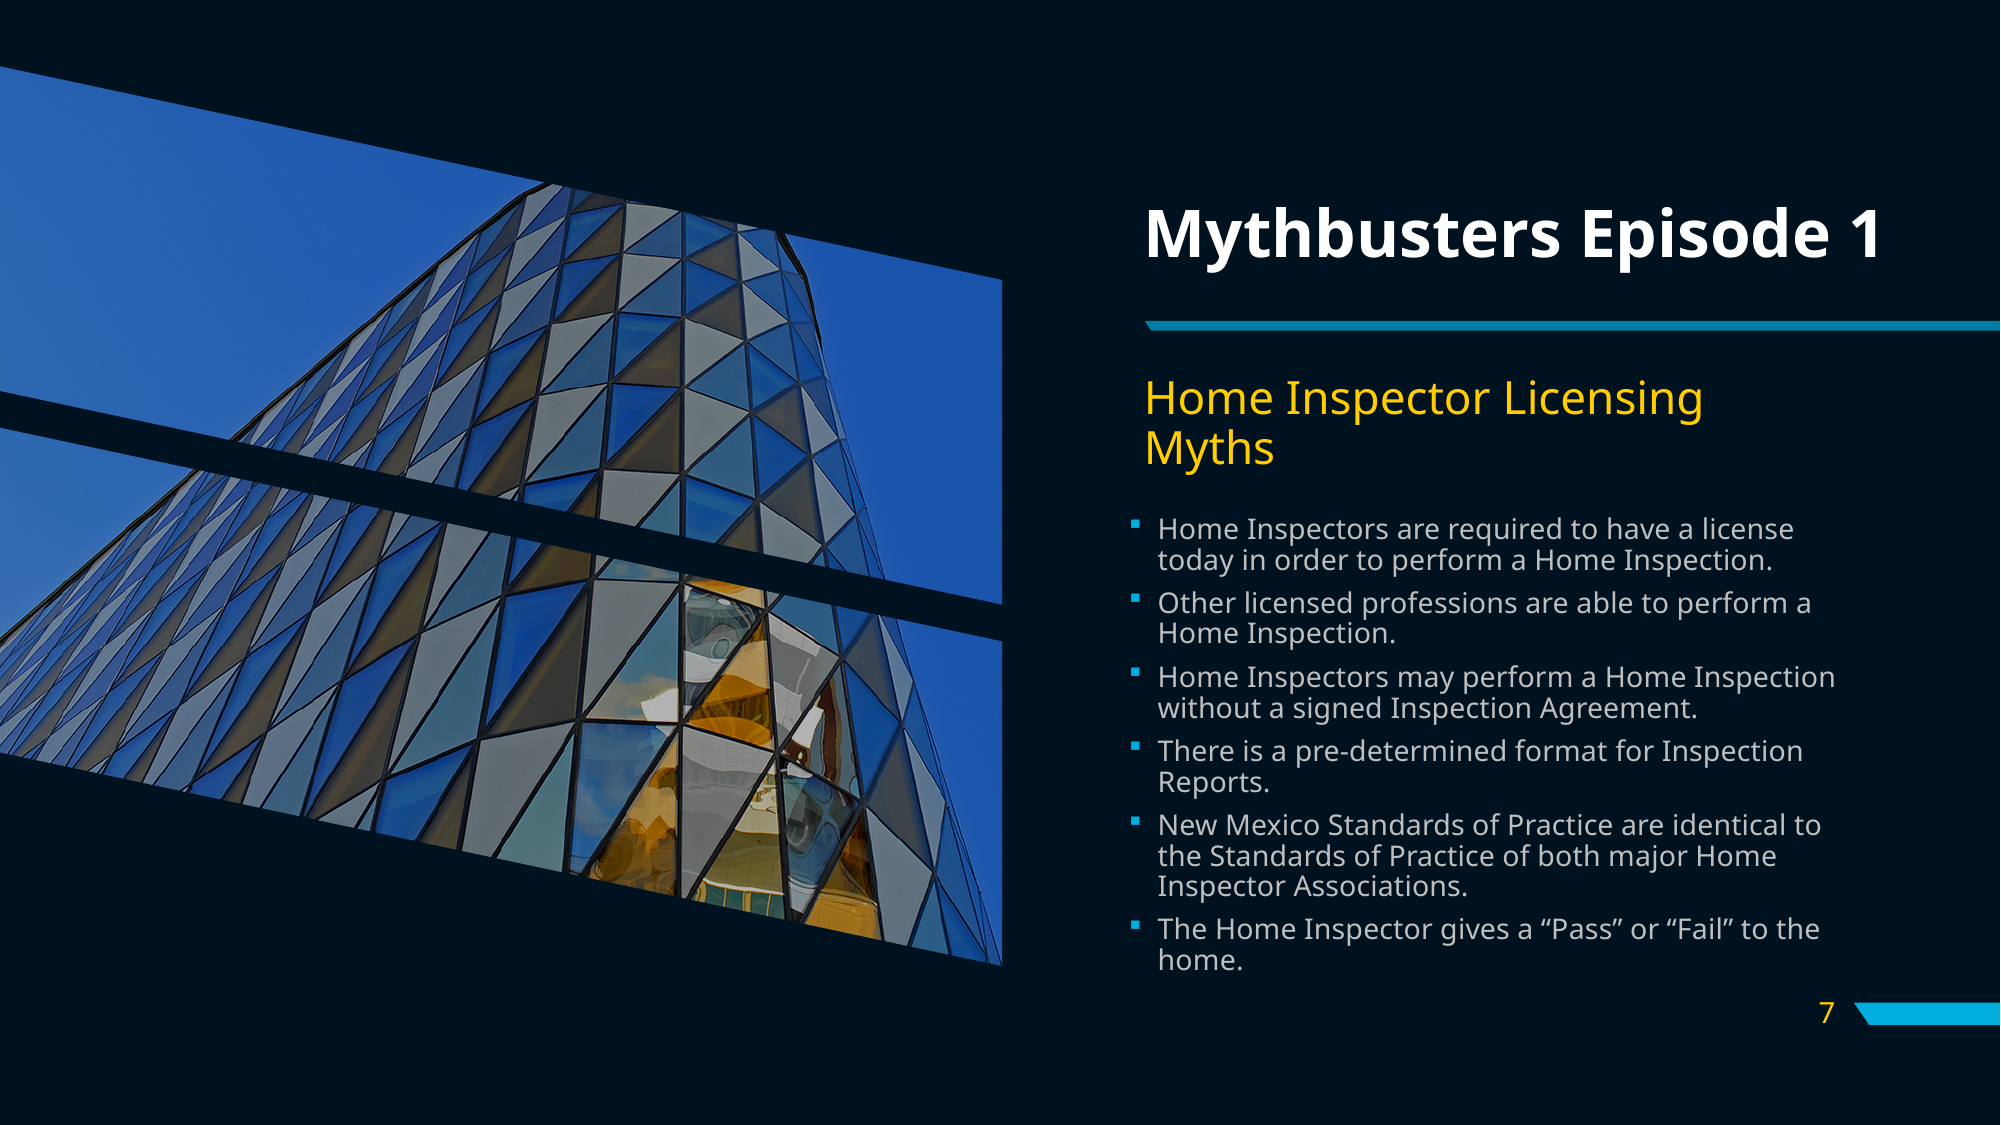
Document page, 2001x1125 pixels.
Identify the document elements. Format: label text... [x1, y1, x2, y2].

list Home Inspector Licensing Myths [1128, 367, 1855, 491]
list Home Inspectors are required to have a license today in order to perform a Home Inspection. Other licensed professions are able to perform a Home Inspection. Home Inspectors may perform a Home Inspection without a signed Inspection Agreement. There is a pre-determined format for Inspection Reports. New Mexico Standards of Practice are identical to the Standards of Practice of both major Home Inspector Associations. The Home Inspector gives a “Pass” or “Fail” to the home. [1128, 506, 1855, 1018]
title Mythbusters Episode 1 [1128, 171, 1959, 300]
slide_number 7 [1760, 984, 1851, 1045]
picture [0, 66, 1003, 967]
